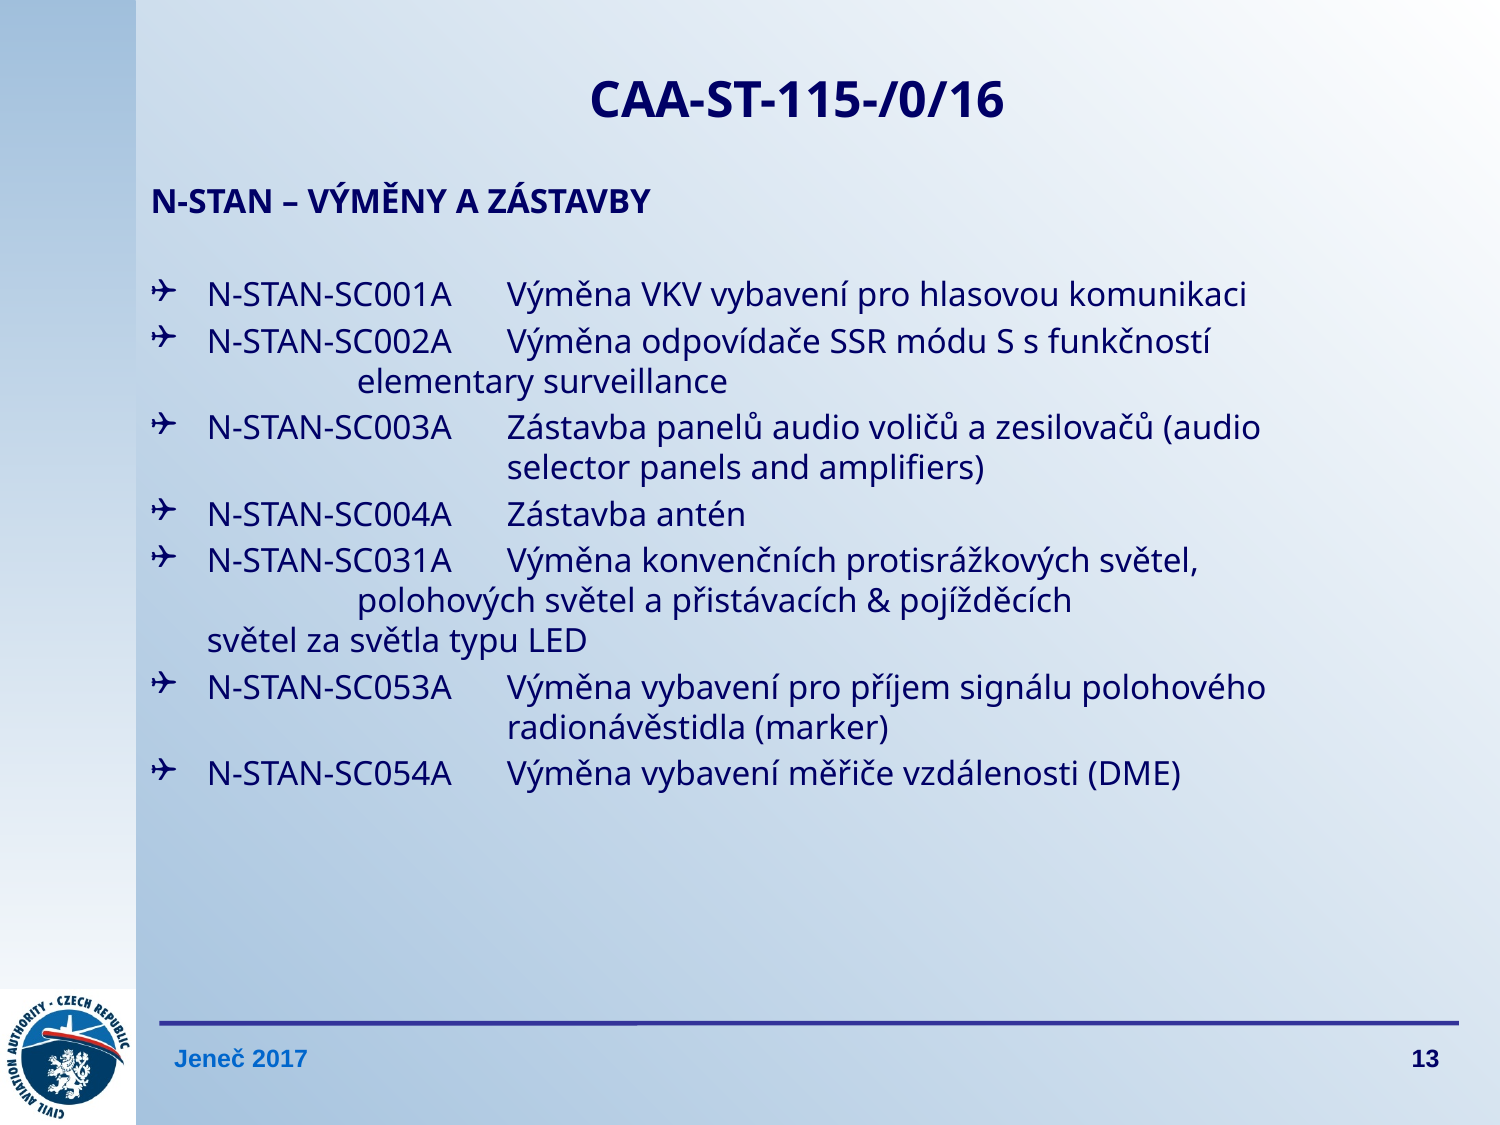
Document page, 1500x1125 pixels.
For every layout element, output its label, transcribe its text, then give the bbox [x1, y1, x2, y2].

text_box 13 [1328, 1034, 1455, 1083]
text_box [147, 231, 1476, 353]
picture [0, 989, 136, 1125]
list N-STAN – VÝMĚNY A ZÁSTAVBY N-STAN-SC001A Výměna VKV vybavení pro hlasovou komunikaci N-STAN-SC002A Výměna odpovídače SSR módu S s funkčností elementary surveillance N-STAN-SC003A Zástavba panelů audio voličů a zesilovačů (audio selector panels and amplifiers) N-STAN-SC004A Zástavba antén N-STAN-SC031A Výměna konvenčních protisrážkových světel, polohových světel a přistávacích & pojížděcích světel za světla typu LED N-STAN-SC053A Výměna vybavení pro příjem signálu polohového radionávěstidla (marker) N-STAN-SC054A Výměna vybavení měřiče vzdálenosti (DME) [135, 172, 1460, 1024]
title CAA-ST-115-/0/16 [135, 44, 1460, 150]
